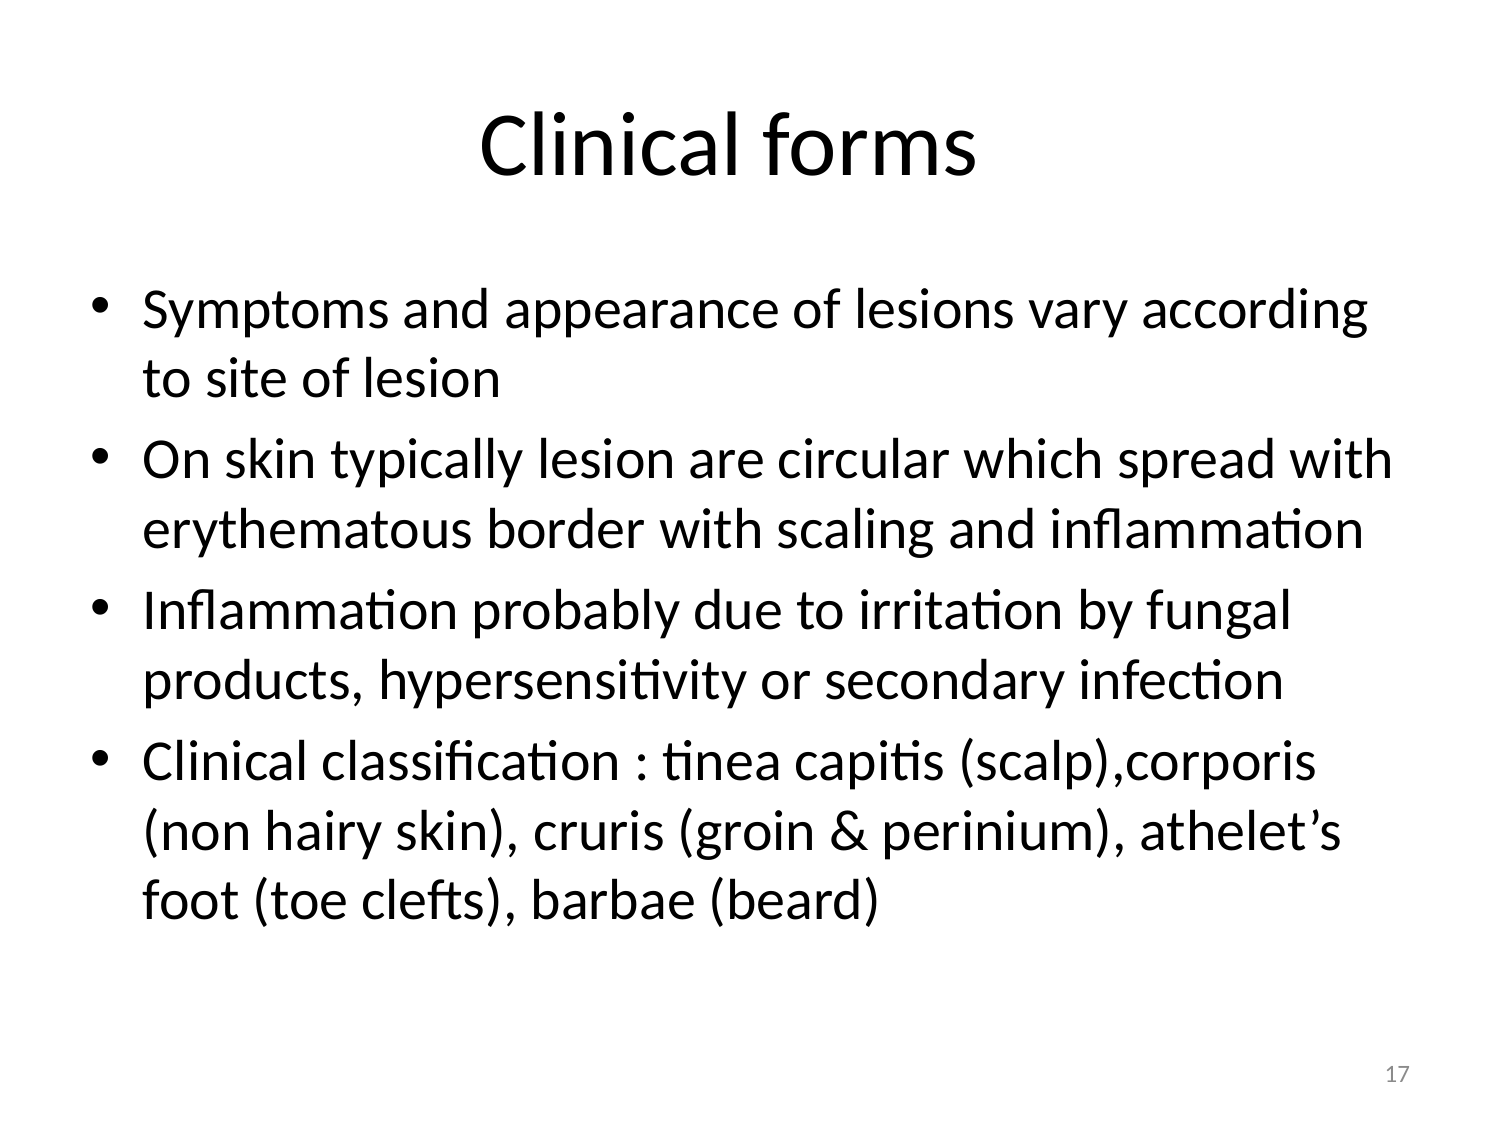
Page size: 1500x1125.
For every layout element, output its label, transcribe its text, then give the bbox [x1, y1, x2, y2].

list Symptoms and appearance of lesions vary according to site of lesion On skin typically lesion are circular which spread with erythematous border with scaling and inflammation Inflammation probably due to irritation by fungal products, hypersensitivity or secondary infection Clinical classification : tinea capitis (scalp),corporis (non hairy skin), cruris (groin & perinium), athelet’s foot (toe clefts), barbae (beard) [75, 262, 1425, 1005]
slide_number 17 [1074, 1042, 1425, 1103]
title Clinical forms [75, 45, 1425, 233]
